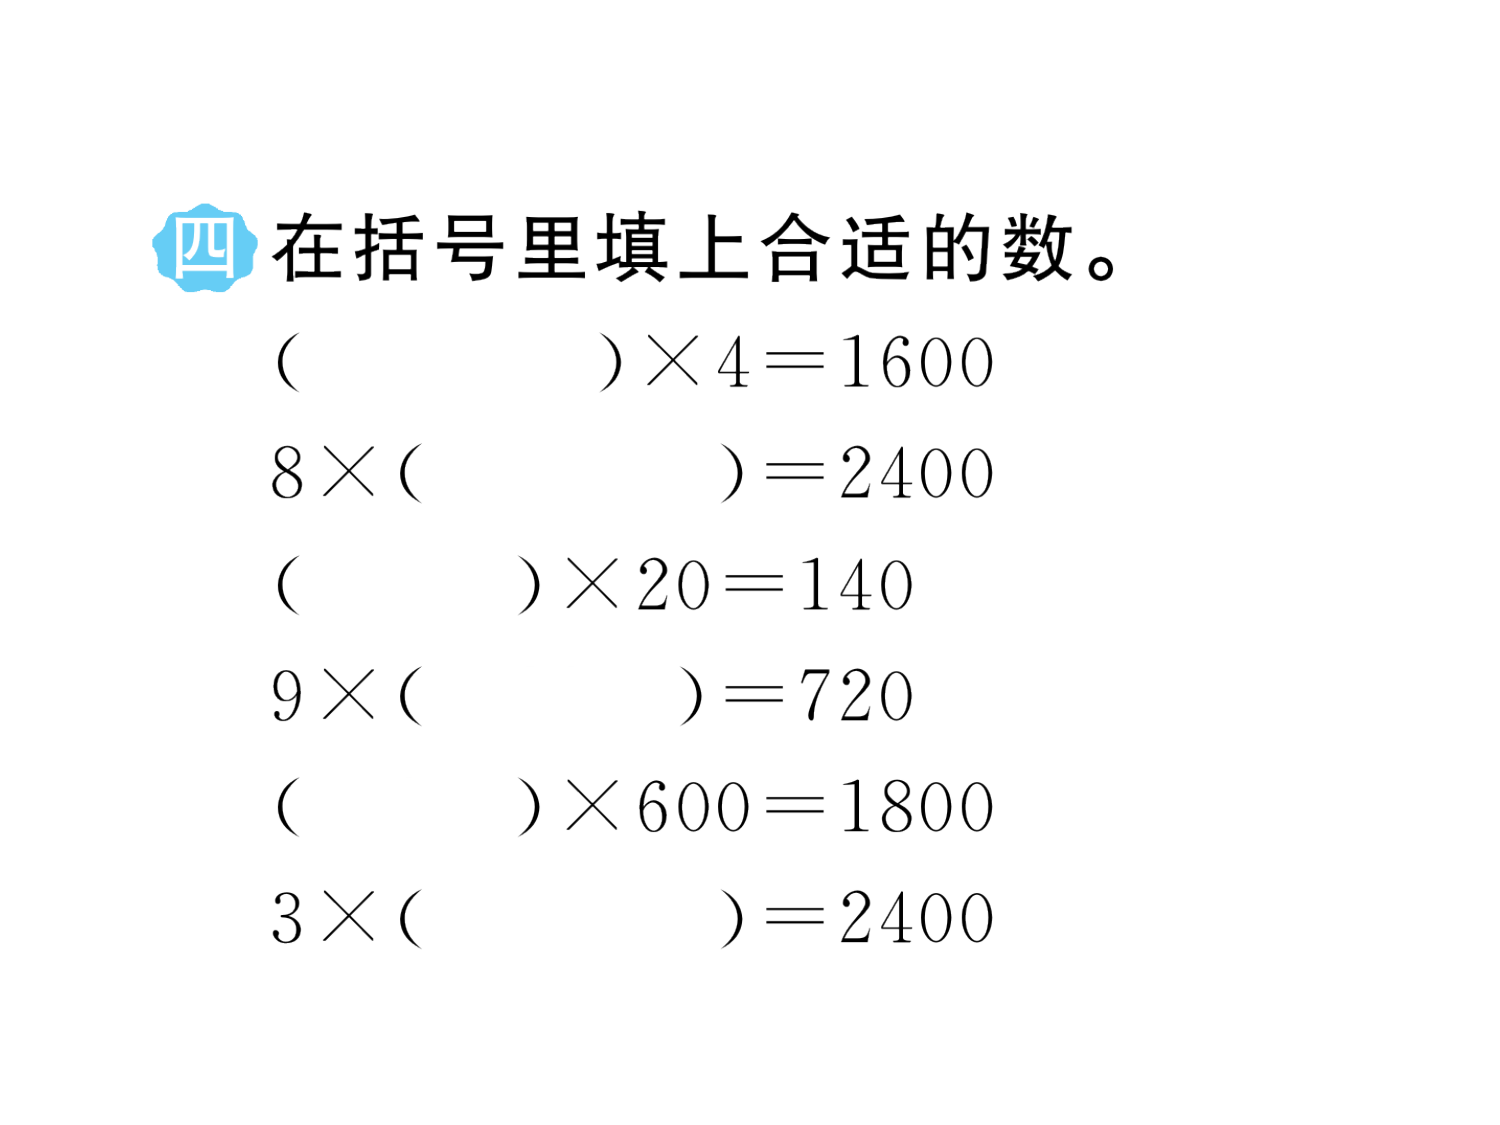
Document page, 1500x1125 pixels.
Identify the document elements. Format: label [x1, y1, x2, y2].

picture [147, 172, 1500, 961]
